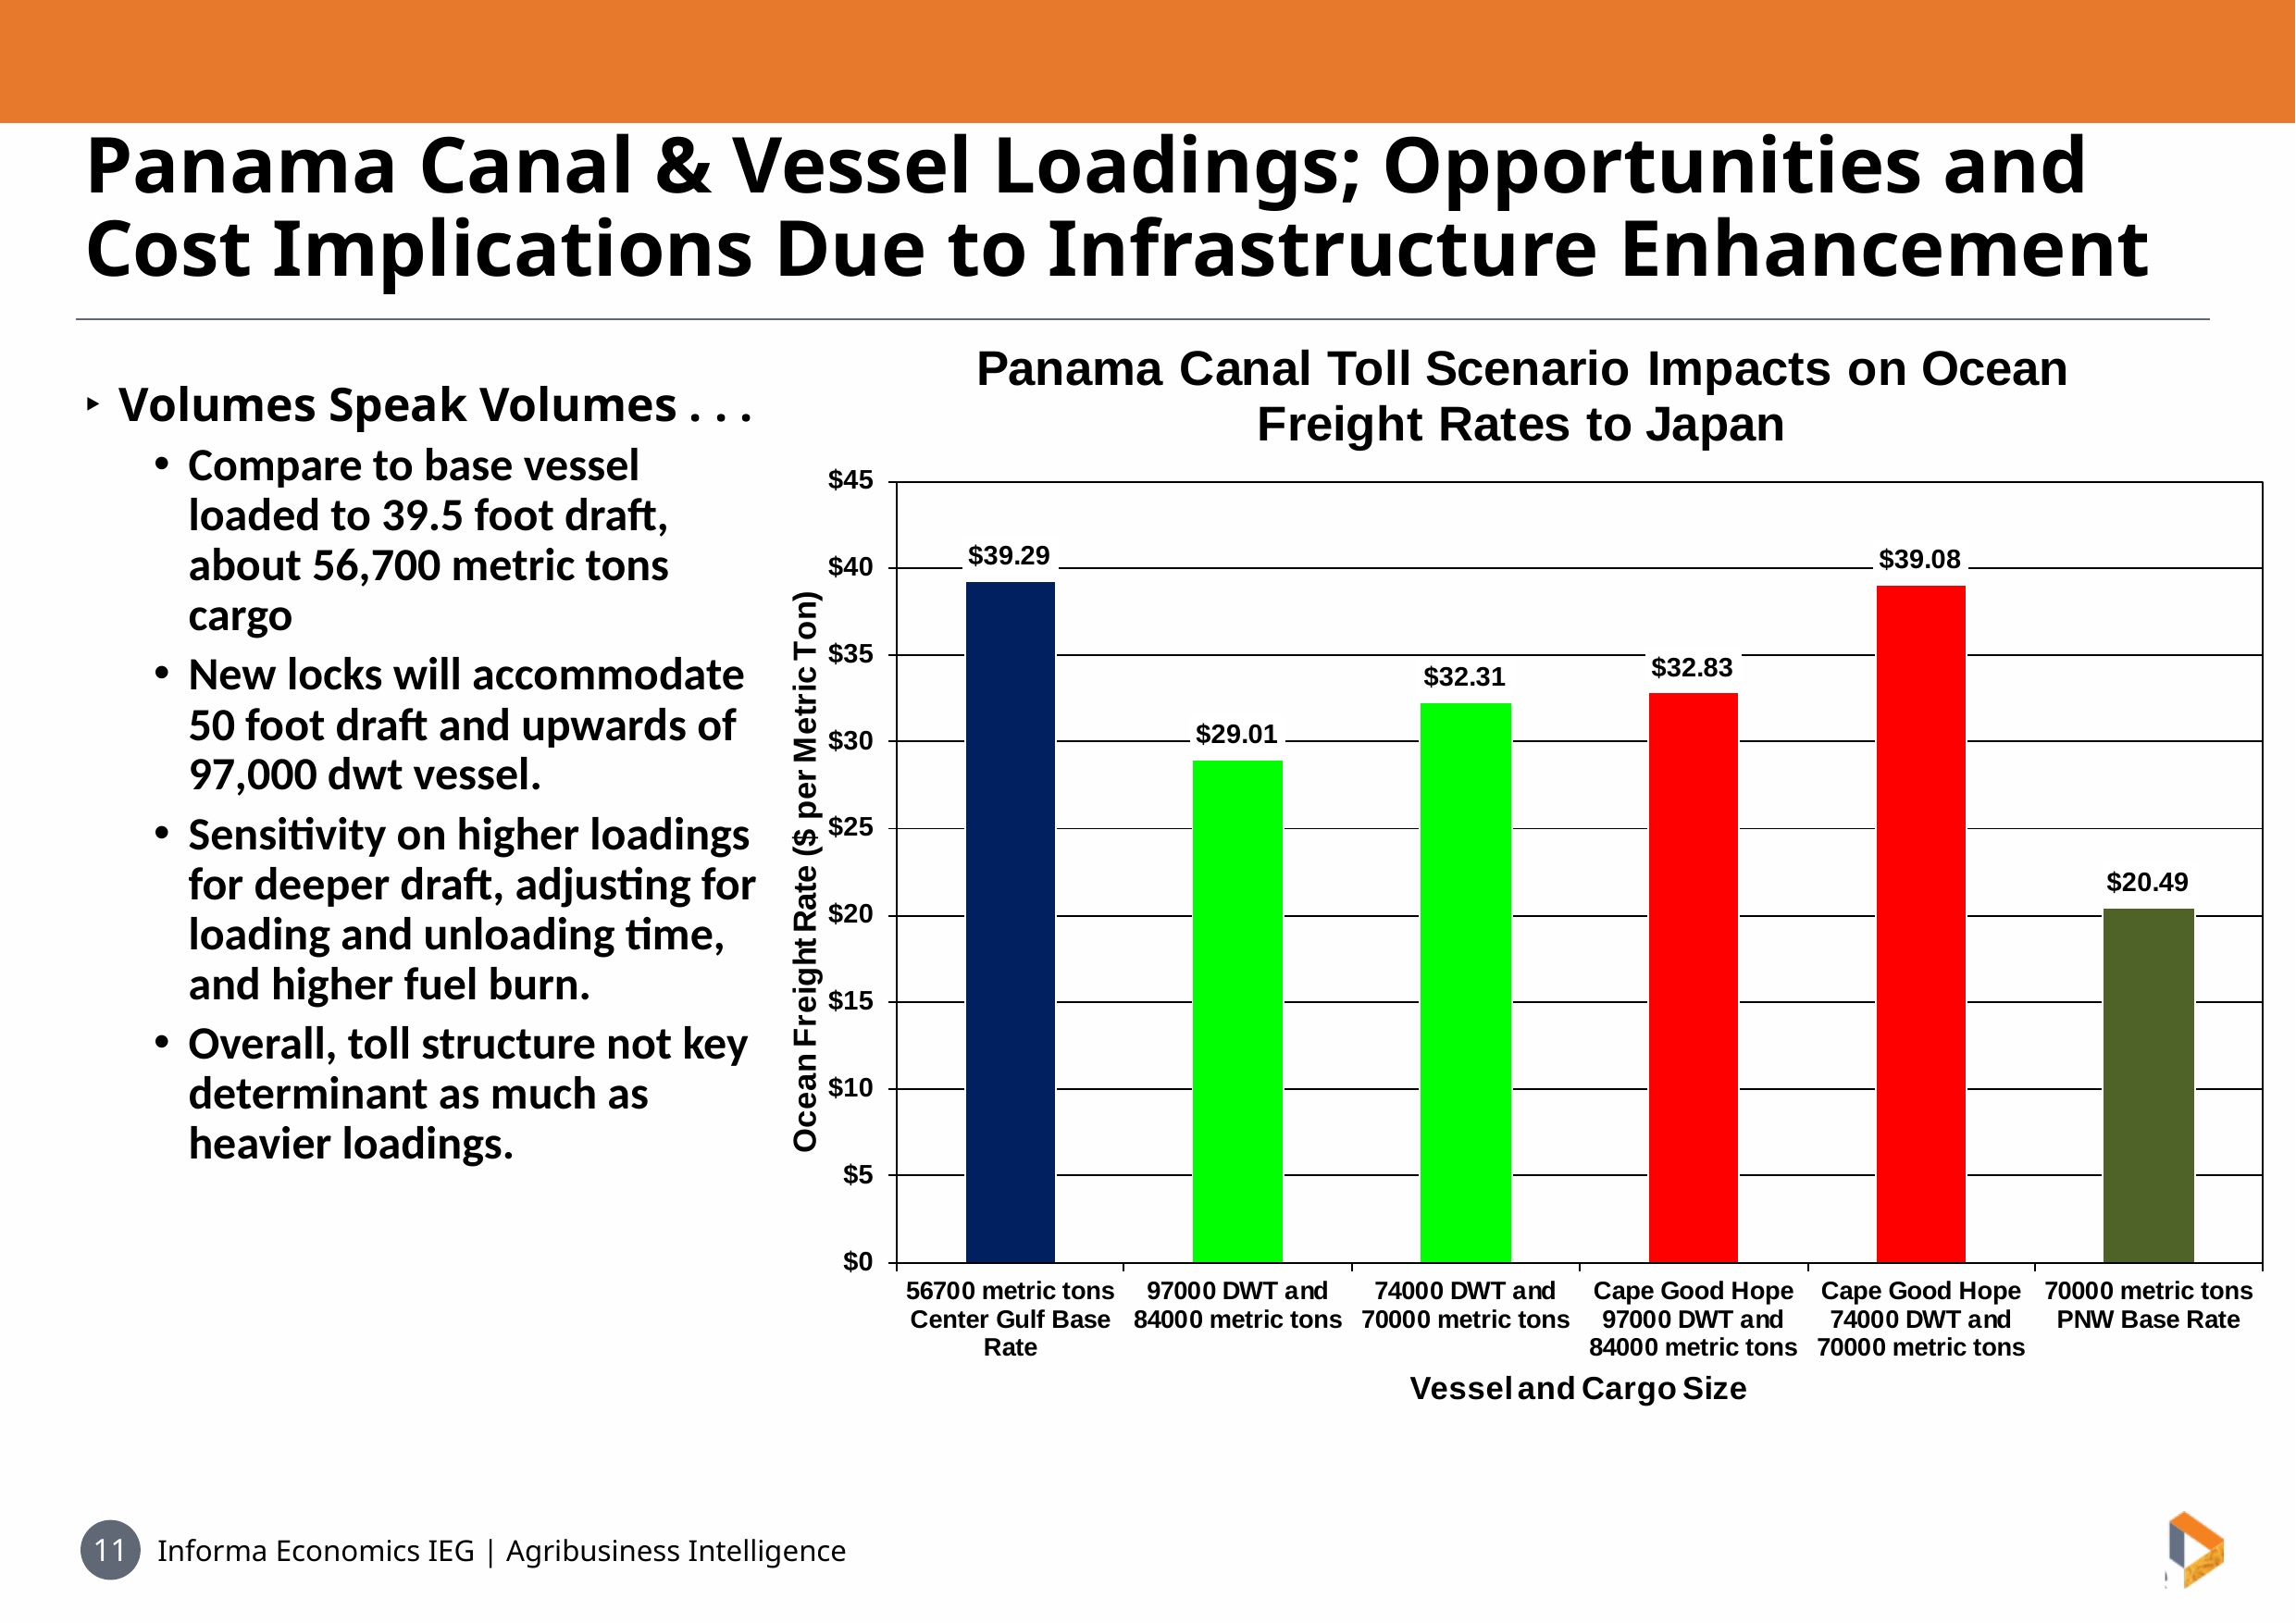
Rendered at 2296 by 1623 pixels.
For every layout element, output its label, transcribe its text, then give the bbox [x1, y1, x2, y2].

list Volumes Speak Volumes . . . Compare to base vessel loaded to 39.5 foot draft, about 56,700 metric tons cargo New locks will accommodate 50 foot draft and upwards of 97,000 dwt vessel. Sensitivity on higher loadings for deeper draft, adjusting for loading and unloading time, and higher fuel burn. Overall, toll structure not key determinant as much as heavier loadings. [70, 374, 757, 943]
picture [757, 321, 2286, 1432]
list Panama Canal & Vessel Loadings; Opportunities and Cost Implications Due to Infrastructure Enhancement [70, 182, 2215, 301]
